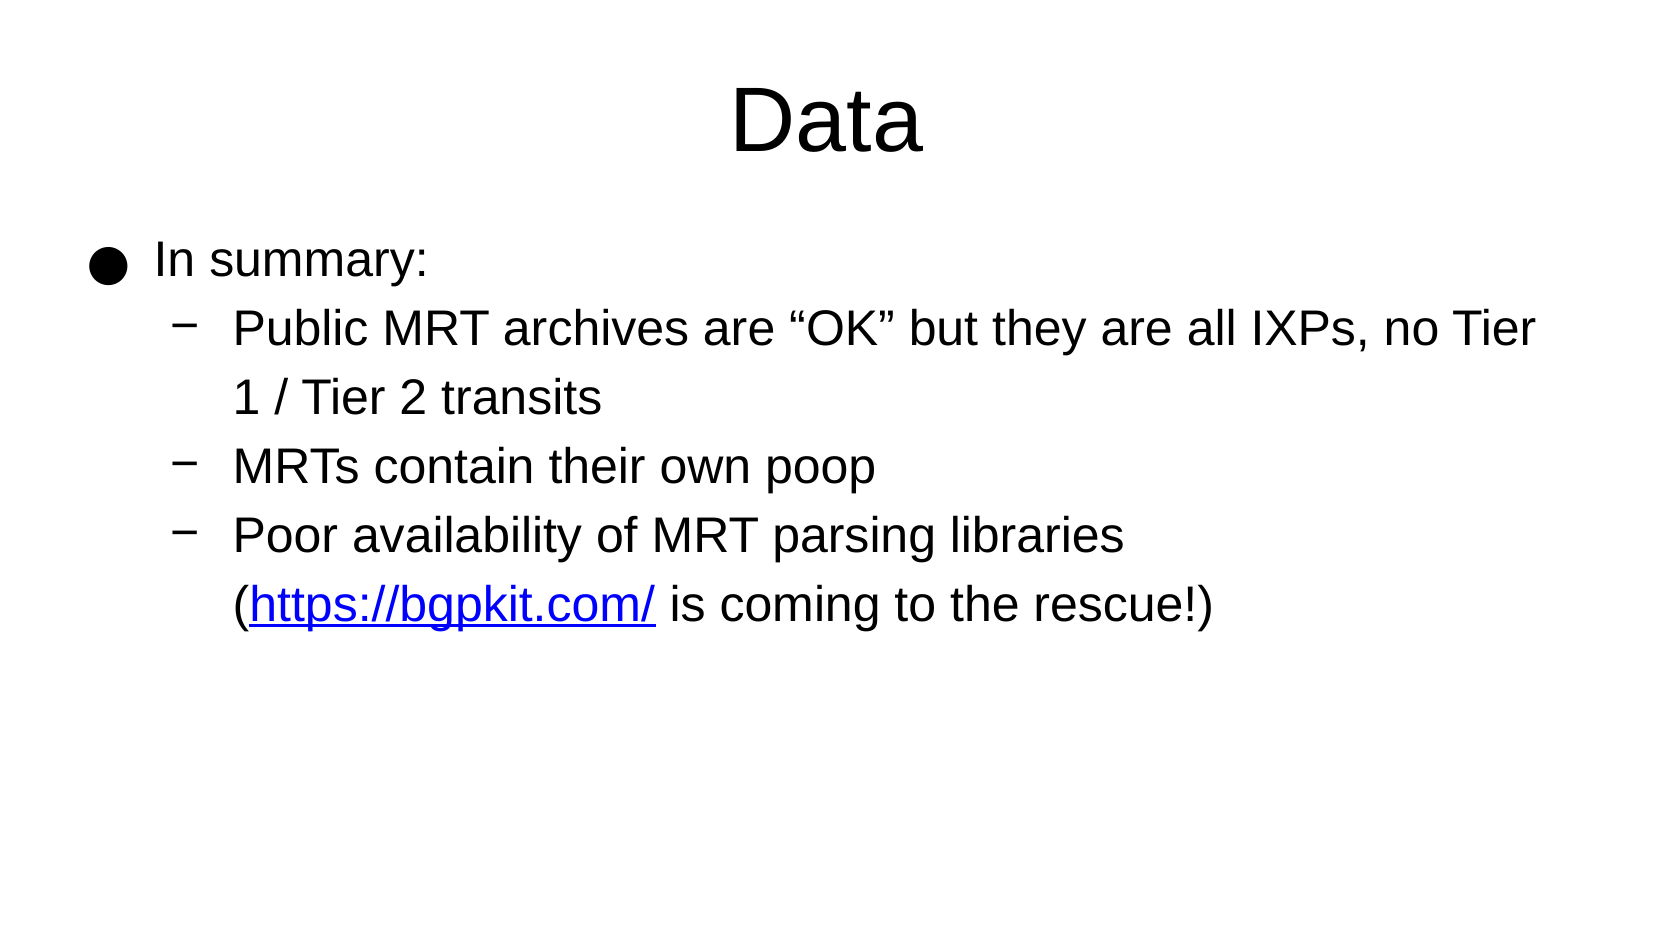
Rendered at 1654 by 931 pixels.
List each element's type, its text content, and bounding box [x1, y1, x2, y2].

text_box In summary: Public MRT archives are “OK” but they are all IXPs, no Tier 1 / Tier 2 transits MRTs contain their own poop Poor availability of MRT parsing libraries (https://bgpkit.com/ is coming to the rescue!) [82, 217, 1571, 757]
text_box Data [82, 37, 1571, 193]
